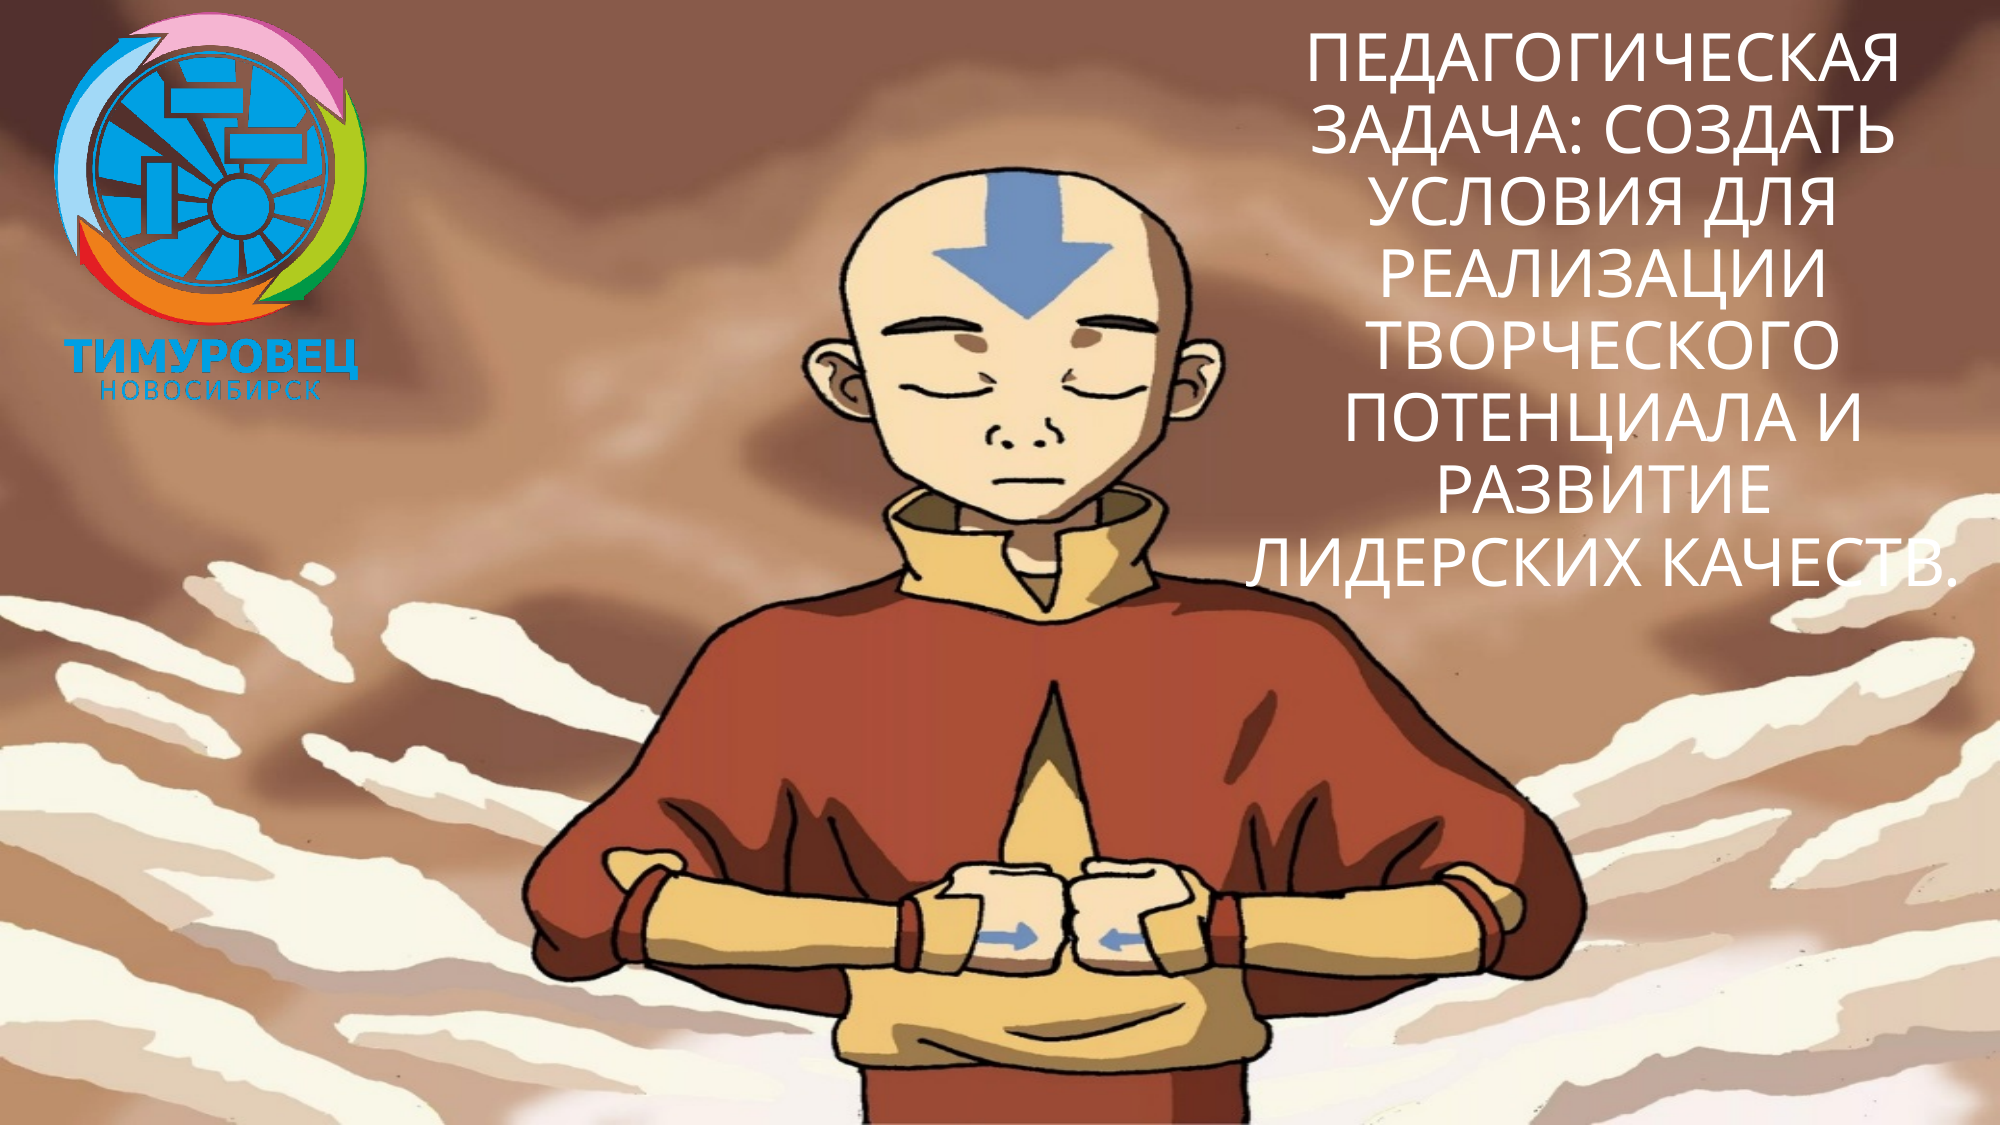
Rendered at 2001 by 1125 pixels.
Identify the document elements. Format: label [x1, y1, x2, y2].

picture [167, 383, 177, 397]
list [0, 0, 2000, 1125]
picture [54, 12, 368, 401]
picture [125, 383, 136, 397]
